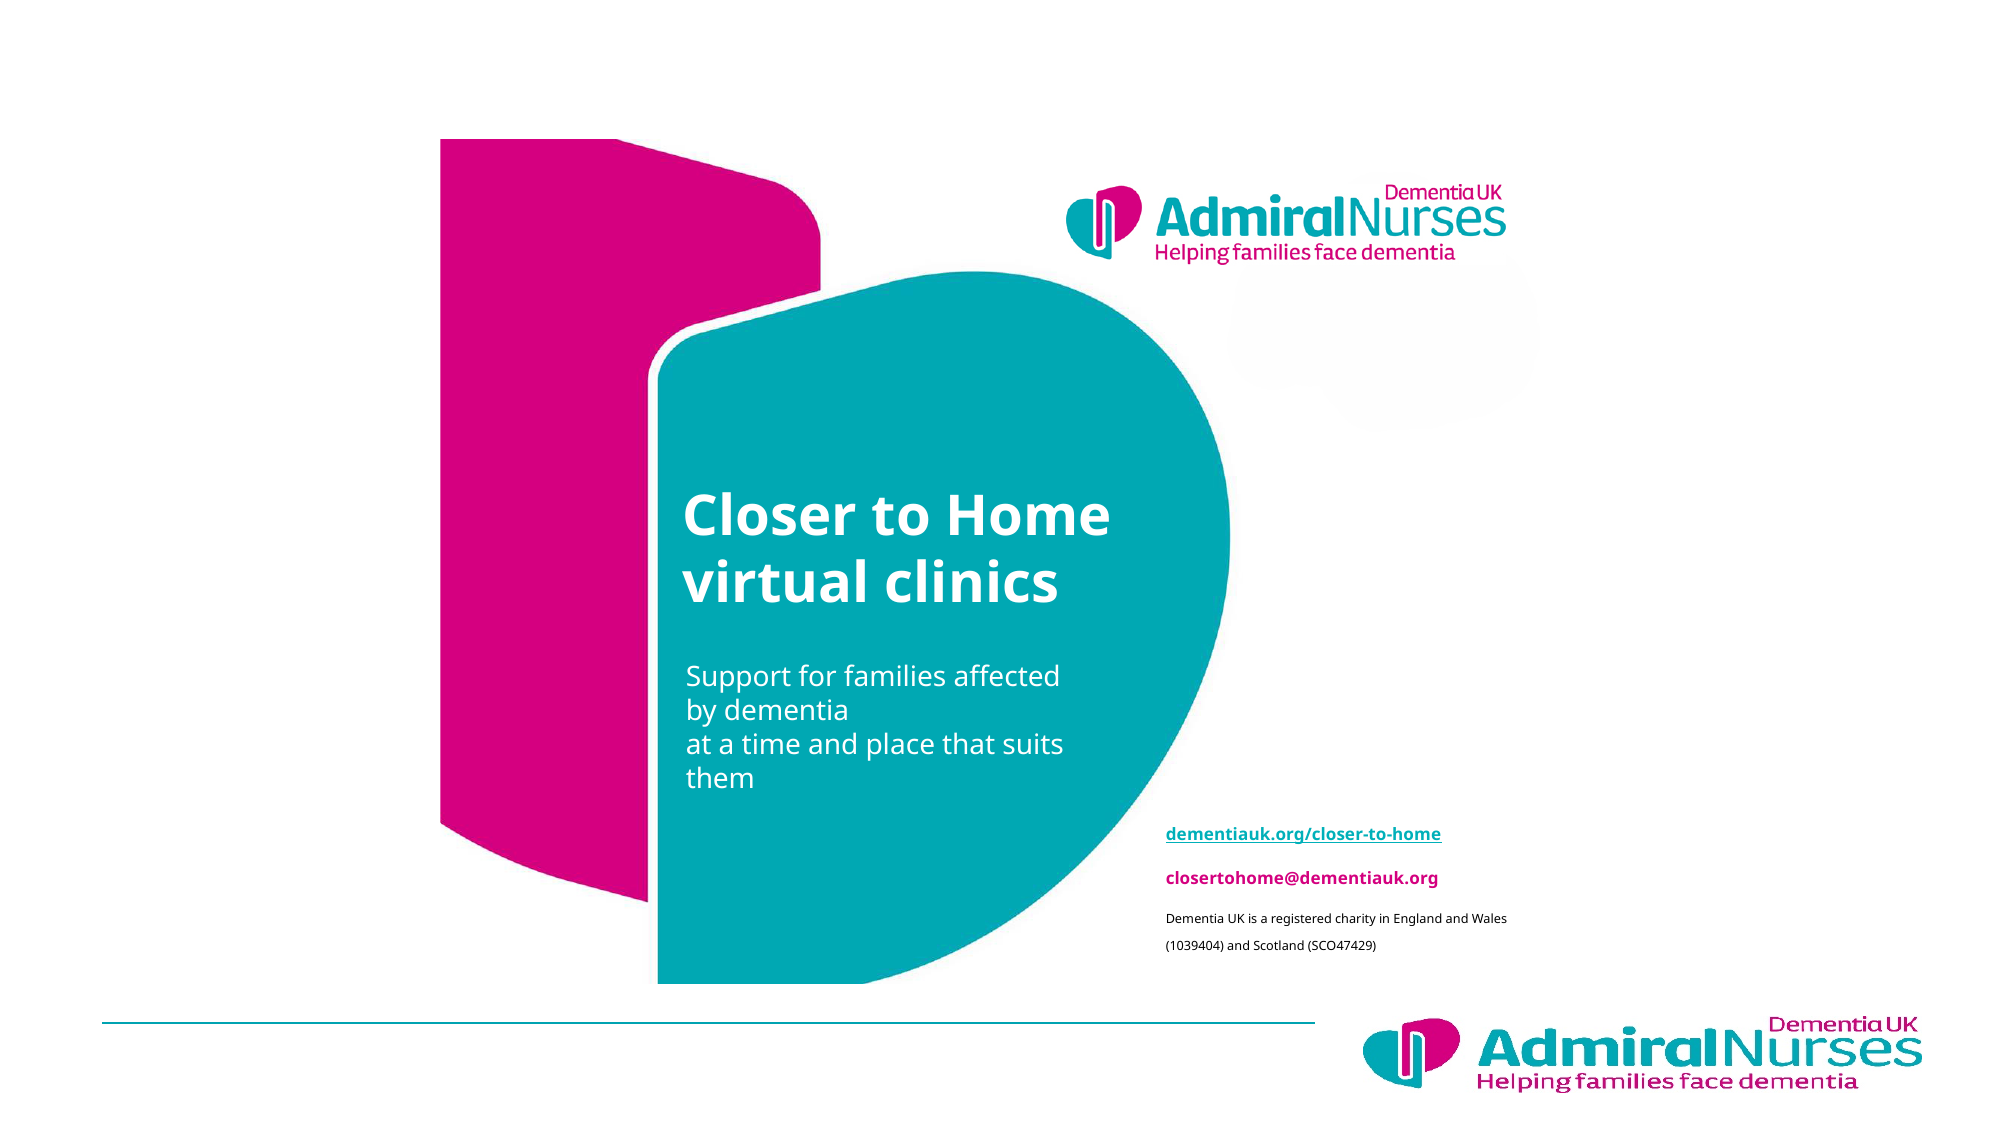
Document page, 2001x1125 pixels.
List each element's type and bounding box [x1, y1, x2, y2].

picture [1363, 1016, 1922, 1093]
picture [440, 139, 1546, 985]
